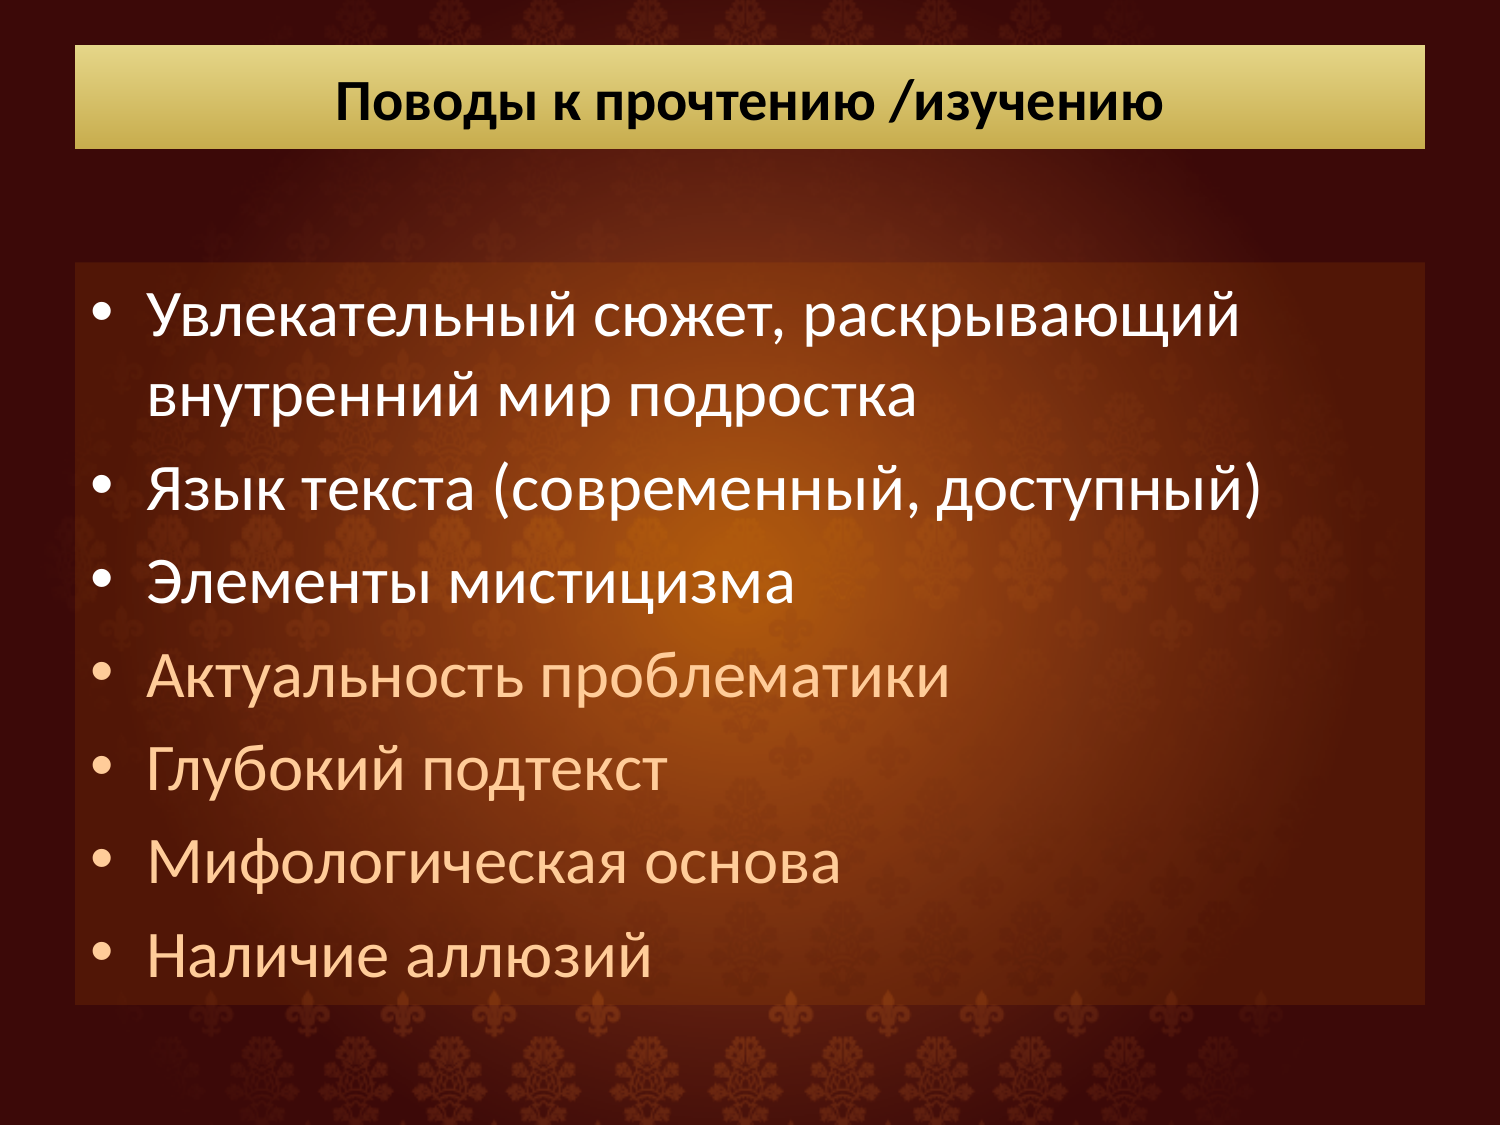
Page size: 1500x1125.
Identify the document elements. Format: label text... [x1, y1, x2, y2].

picture [0, 0, 1500, 1125]
list Увлекательный сюжет, раскрывающий внутренний мир подростка Язык текста (современный, доступный) Элементы мистицизма Актуальность проблематики Глубокий подтекст Мифологическая основа Наличие аллюзий [75, 262, 1425, 1005]
title Поводы к прочтению /изучению [75, 45, 1425, 149]
